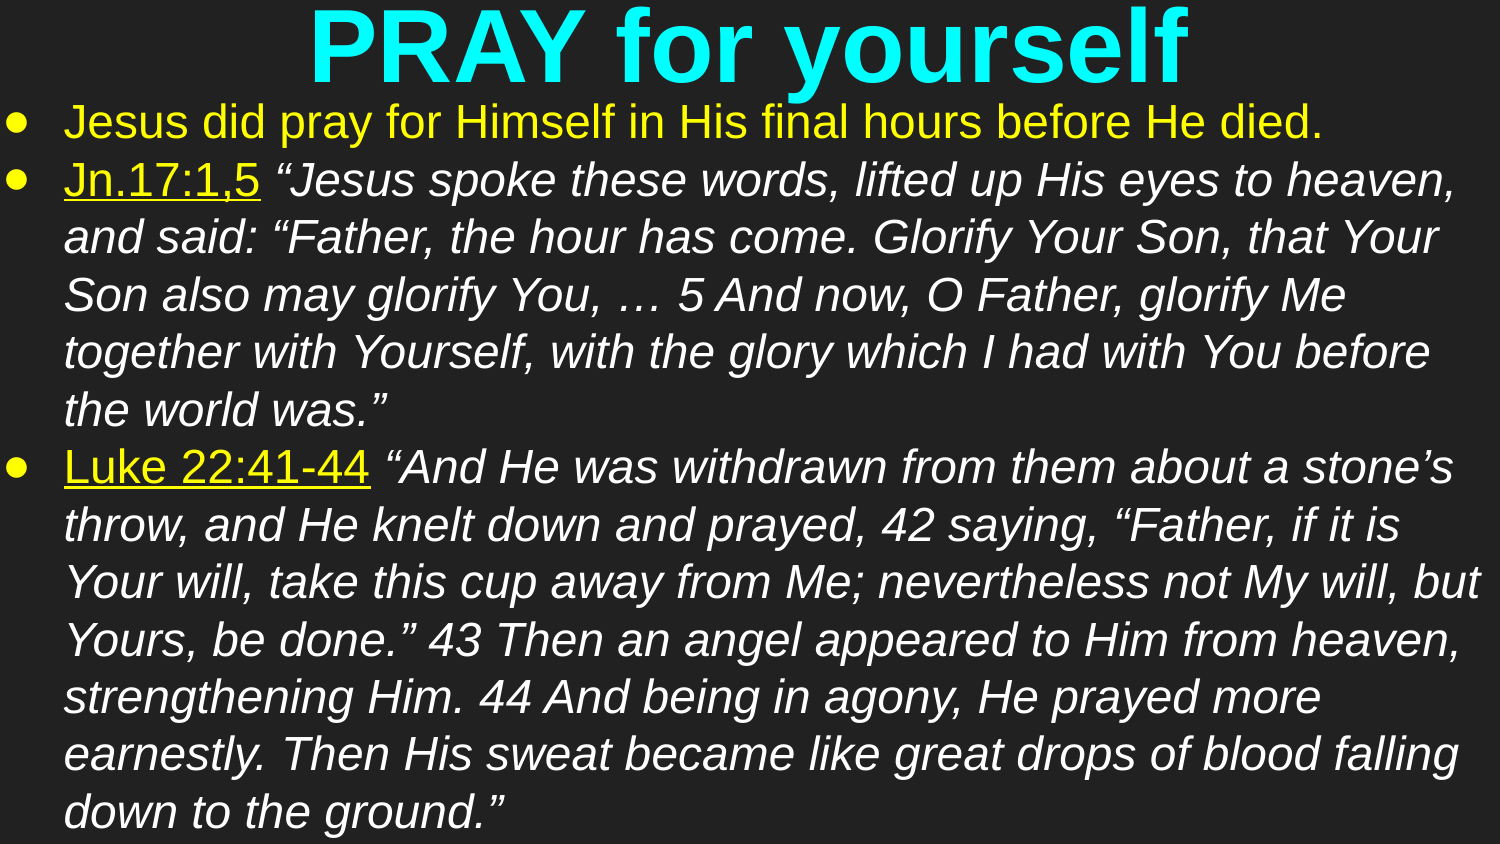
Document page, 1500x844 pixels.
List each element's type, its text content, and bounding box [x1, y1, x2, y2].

title PRAY for yourself [0, 0, 1500, 75]
subtitle Jesus did pray for Himself in His final hours before He died. Jn.17:1,5 “Jesus spoke these words, lifted up His eyes to heaven, and said: “Father, the hour has come. Glorify Your Son, that Your Son also may glorify You, … 5 And now, O Father, glorify Me together with Yourself, with the glory which I had with You before the world was.” Luke 22:41-44 “And He was withdrawn from them about a stone’s throw, and He knelt down and prayed, 42 saying, “Father, if it is Your will, take this cup away from Me; nevertheless not My will, but Yours, be done.” 43 Then an angel appeared to Him from heaven, strengthening Him. 44 And being in agony, He prayed more earnestly. Then His sweat became like great drops of blood falling down to the ground.” [0, 75, 1500, 844]
